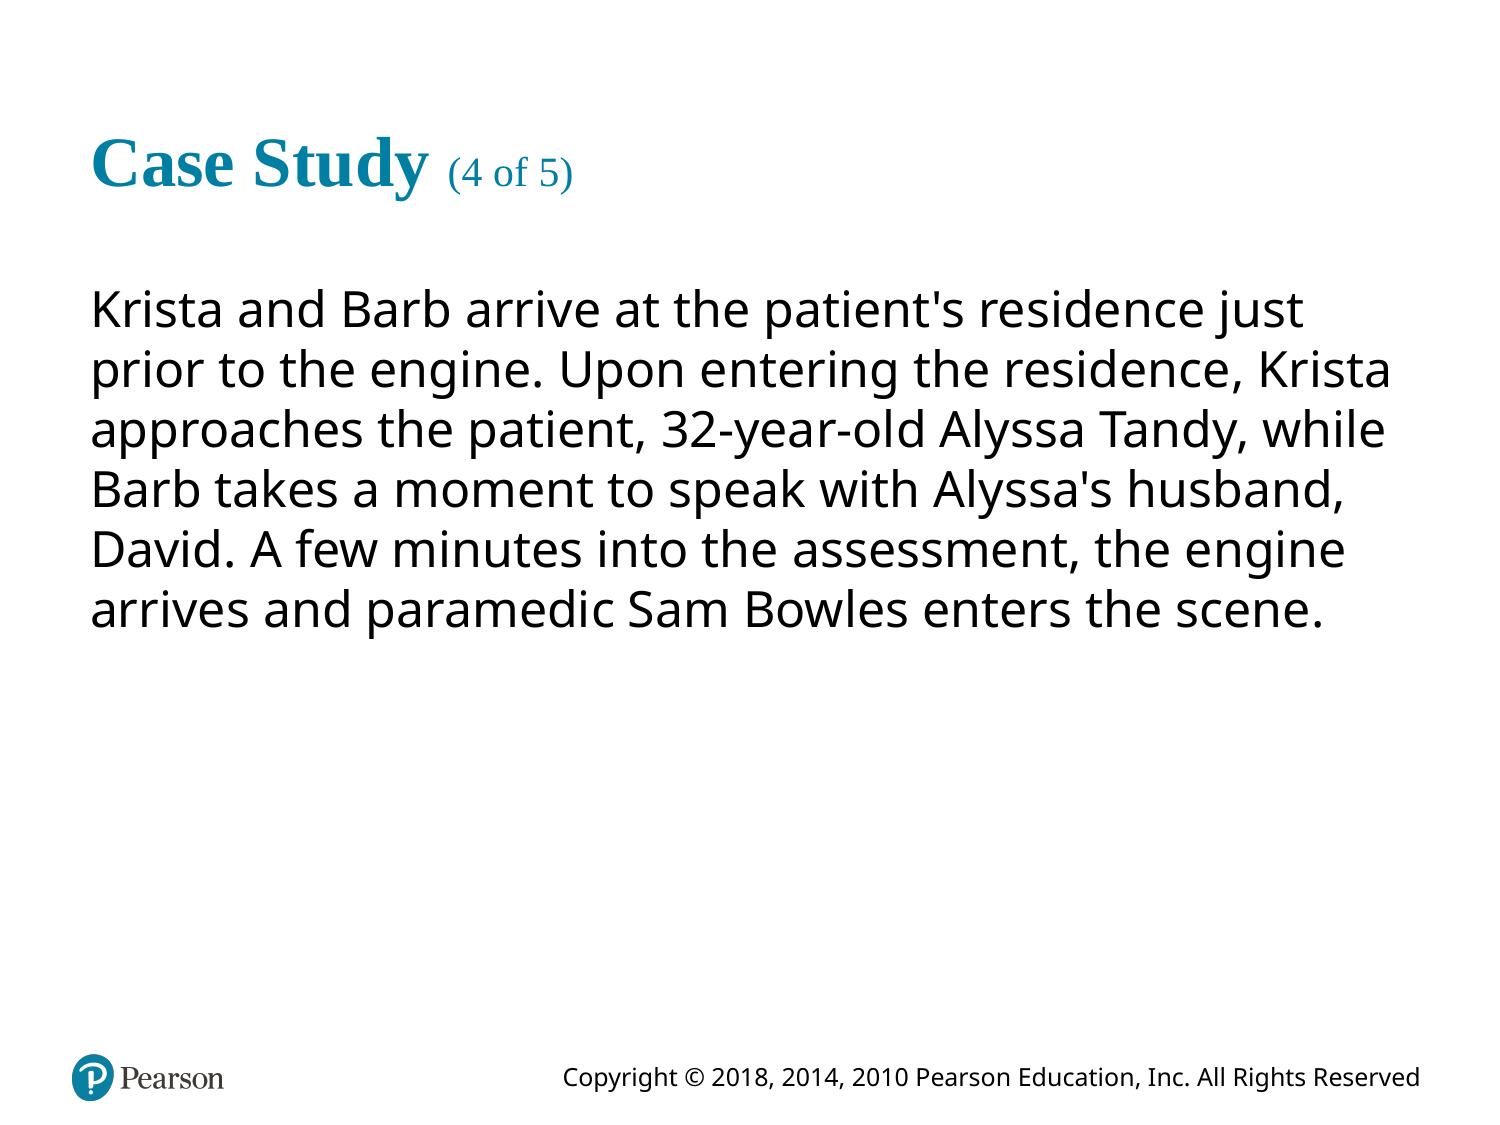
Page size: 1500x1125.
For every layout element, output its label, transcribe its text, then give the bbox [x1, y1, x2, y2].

title Case Study (4 of 5) [75, 35, 1425, 216]
picture [72, 1054, 88, 1070]
picture [72, 1087, 83, 1101]
picture [98, 1054, 224, 1101]
picture [80, 1063, 106, 1088]
list Krista and Barb arrive at the patient's residence just prior to the engine. Upon entering the residence, Krista approaches the patient, 32-year-old Alyssa Tandy, while Barb takes a moment to speak with Alyssa's husband, David. A few minutes into the assessment, the engine arrives and paramedic Sam Bowles enters the scene. [75, 262, 1425, 657]
